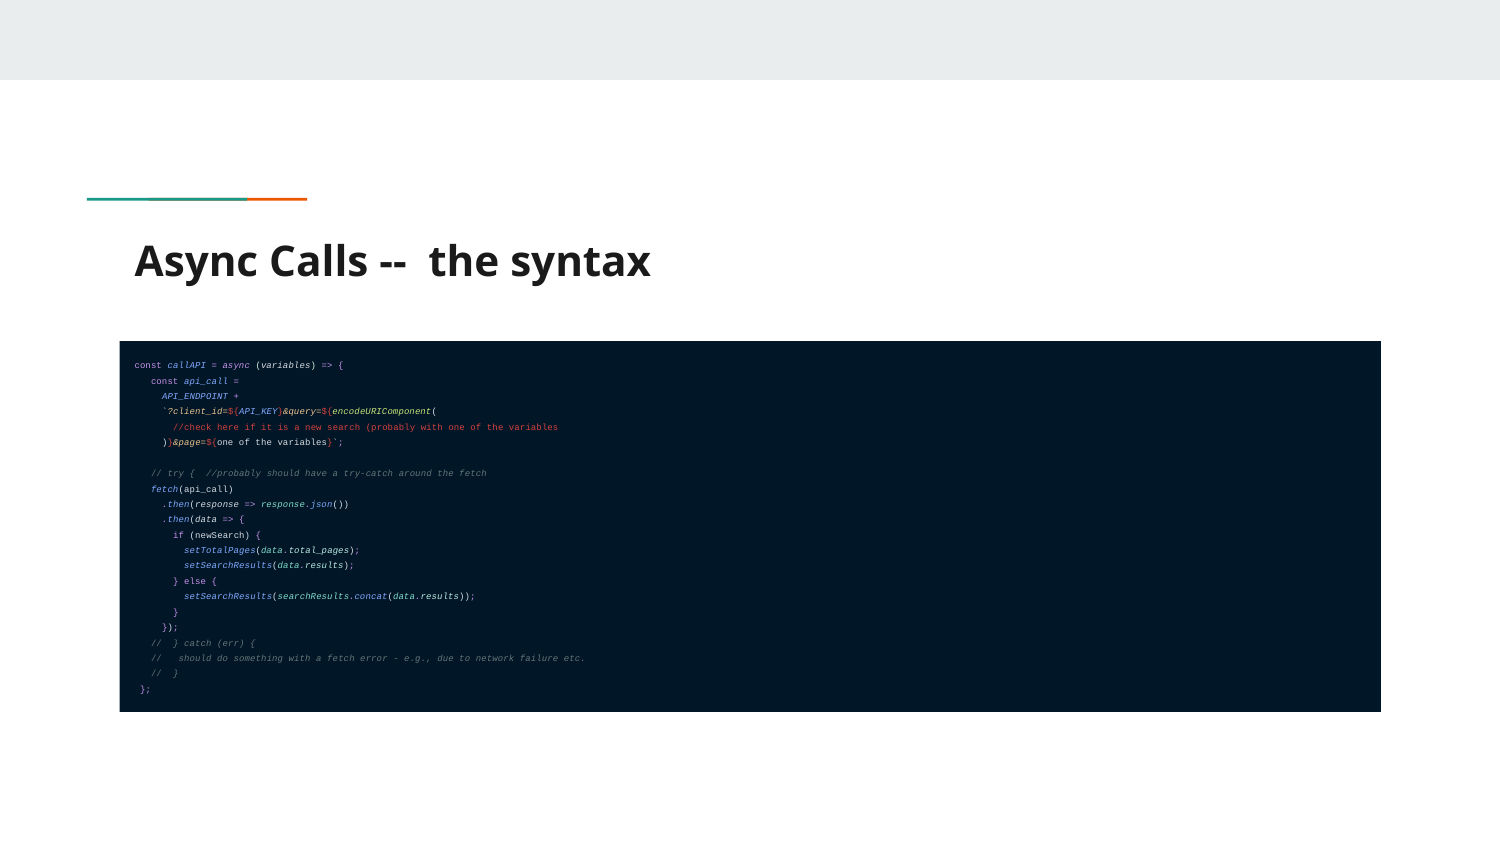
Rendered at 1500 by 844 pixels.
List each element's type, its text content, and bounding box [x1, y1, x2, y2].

list const callAPI = async (variables) => { const api_call = API_ENDPOINT + `?client_id=${API_KEY}&query=${encodeURIComponent( //check here if it is a new search (probably with one of the variables )}&page=${one of the variables}`; // try { //probably should have a try-catch around the fetch fetch(api_call) .then(response => response.json()) .then(data => { if (newSearch) { setTotalPages(data.total_pages); setSearchResults(data.results); } else { setSearchResults(searchResults.concat(data.results)); } }); // } catch (err) { // should do something with a fetch error - e.g., due to network failure etc. // } }; [119, 341, 1381, 712]
title Async Calls -- the syntax [119, 216, 1381, 305]
